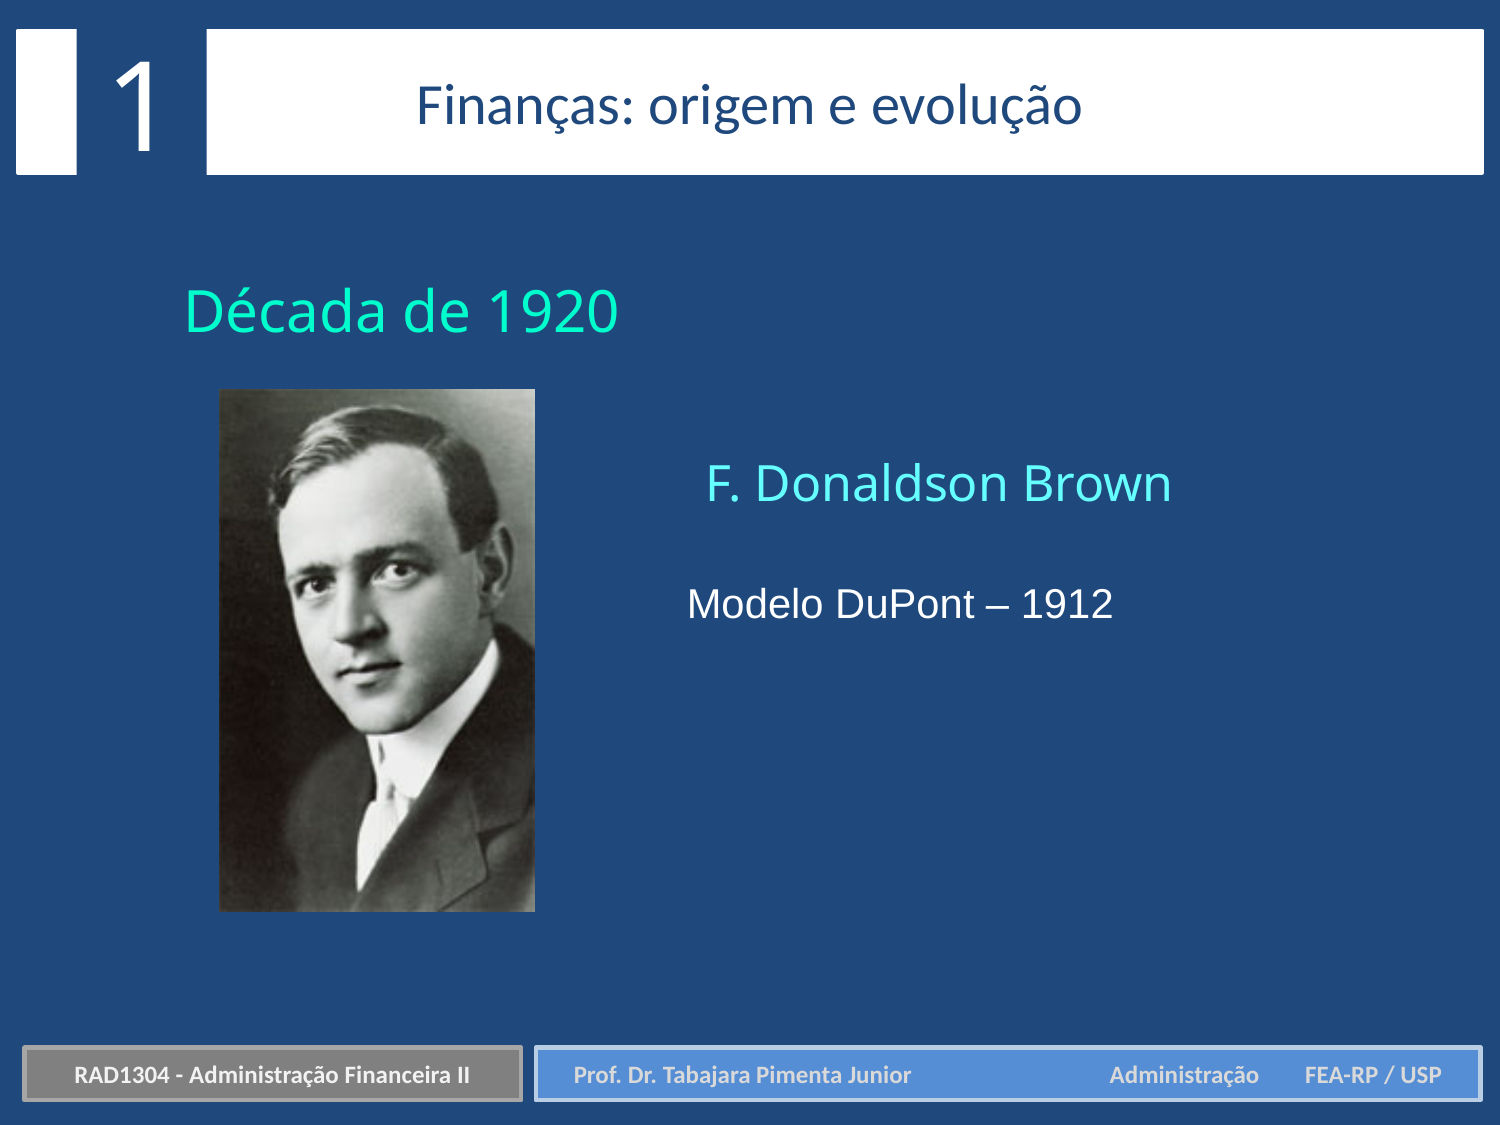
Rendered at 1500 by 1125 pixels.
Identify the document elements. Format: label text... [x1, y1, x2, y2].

text_box Década de 1920 [112, 267, 691, 352]
text_box 1 [76, 19, 207, 184]
text_box [207, 29, 1484, 175]
text_box Modelo DuPont – 1912 [672, 569, 1251, 635]
text_box [16, 29, 76, 175]
text_box F. Donaldson Brown [600, 444, 1280, 519]
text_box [24, 1047, 1493, 1101]
text_box Finanças: origem e evolução [348, 58, 1152, 144]
picture [219, 389, 536, 912]
